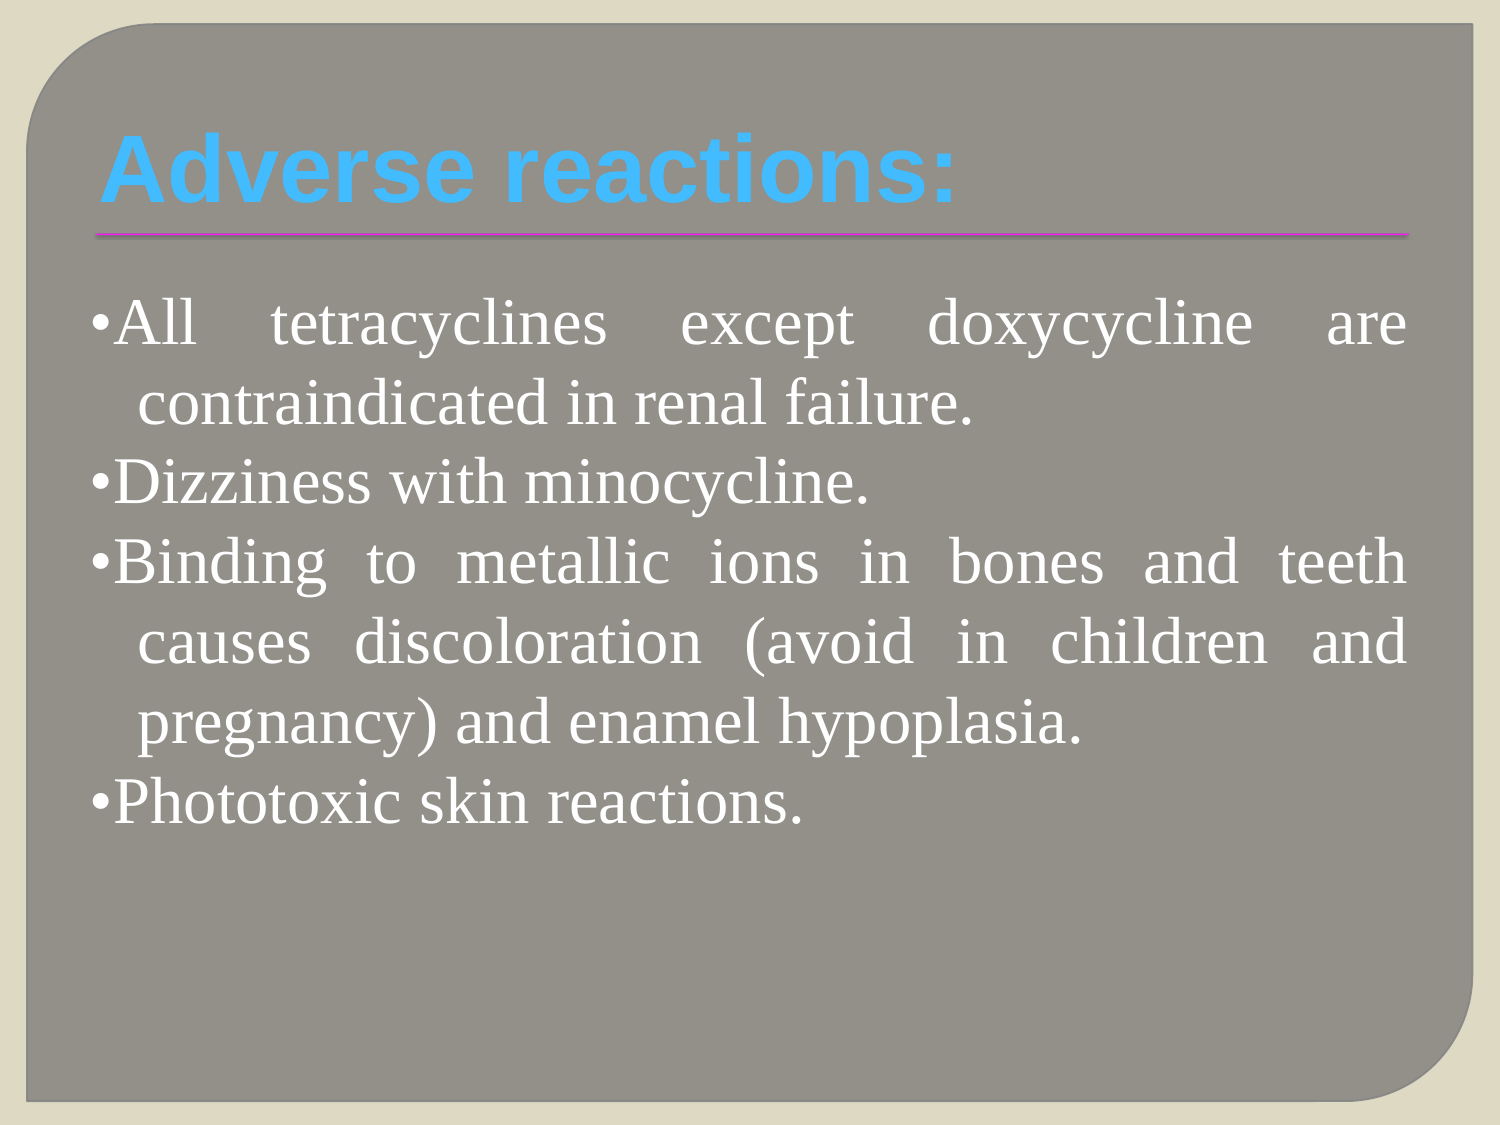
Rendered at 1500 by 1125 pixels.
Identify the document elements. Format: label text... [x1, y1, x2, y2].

list •All tetracyclines except doxycycline are contraindicated in renal failure. •Dizziness with minocycline. •Binding to metallic ions in bones and teeth causes discoloration (avoid in children and pregnancy) and enamel hypoplasia. •Phototoxic skin reactions. [75, 270, 1425, 1013]
title Adverse reactions: [75, 41, 1425, 230]
